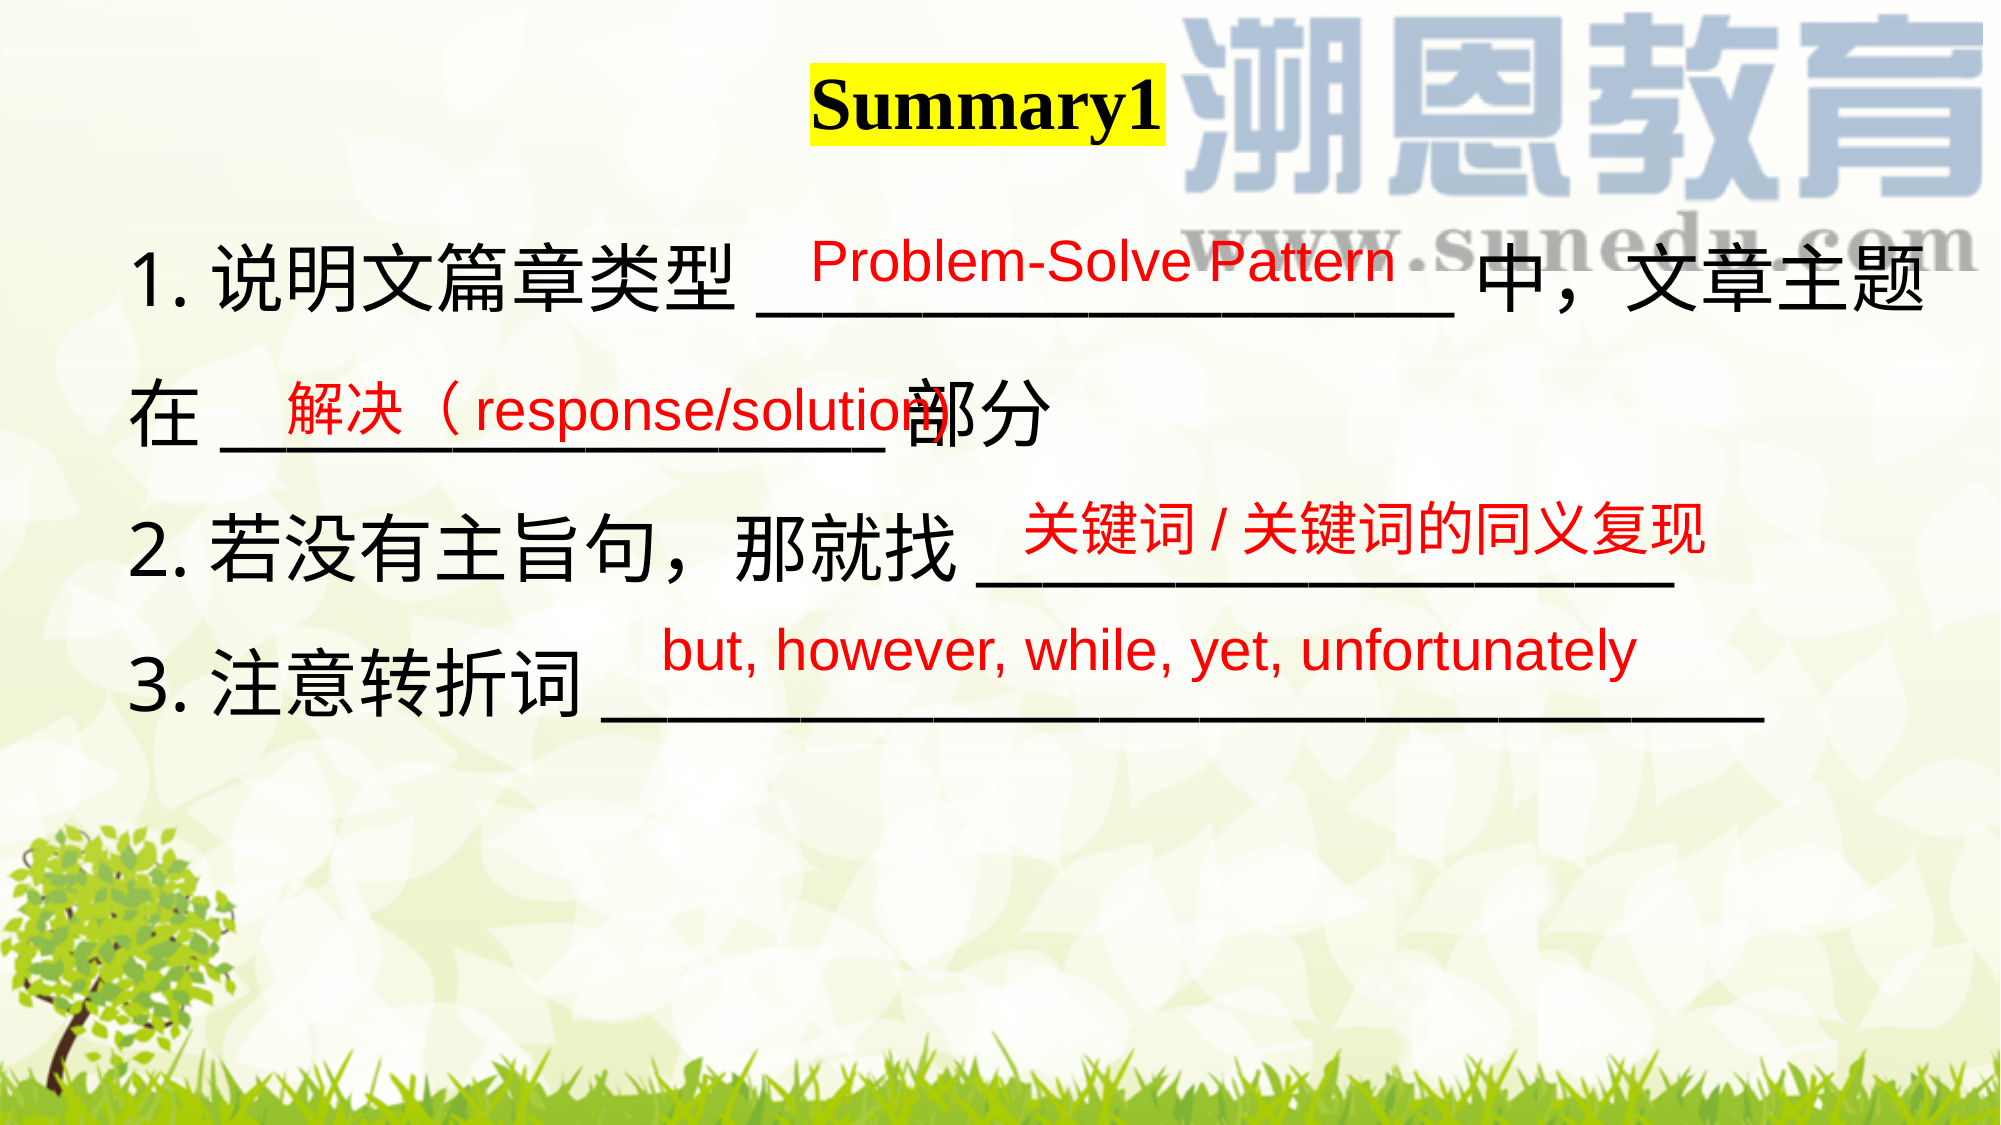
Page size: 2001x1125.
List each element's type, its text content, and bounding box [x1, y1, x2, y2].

text_box but, however, while, yet, unfortunately [647, 604, 2000, 690]
text_box Summary1 [795, 46, 1454, 152]
text_box 解决（response/solution) [272, 365, 1353, 450]
text_box 1.说明文篇章类型_____________________中，文章主题在____________________部分 2.若没有主旨句，那就找_____________________ 3.注意转折词___________________________________ [112, 179, 1942, 870]
picture [0, 0, 2001, 1125]
text_box Problem-Solve Pattern [795, 216, 1475, 301]
text_box 关键词/关键词的同义复现 [1007, 485, 1772, 570]
